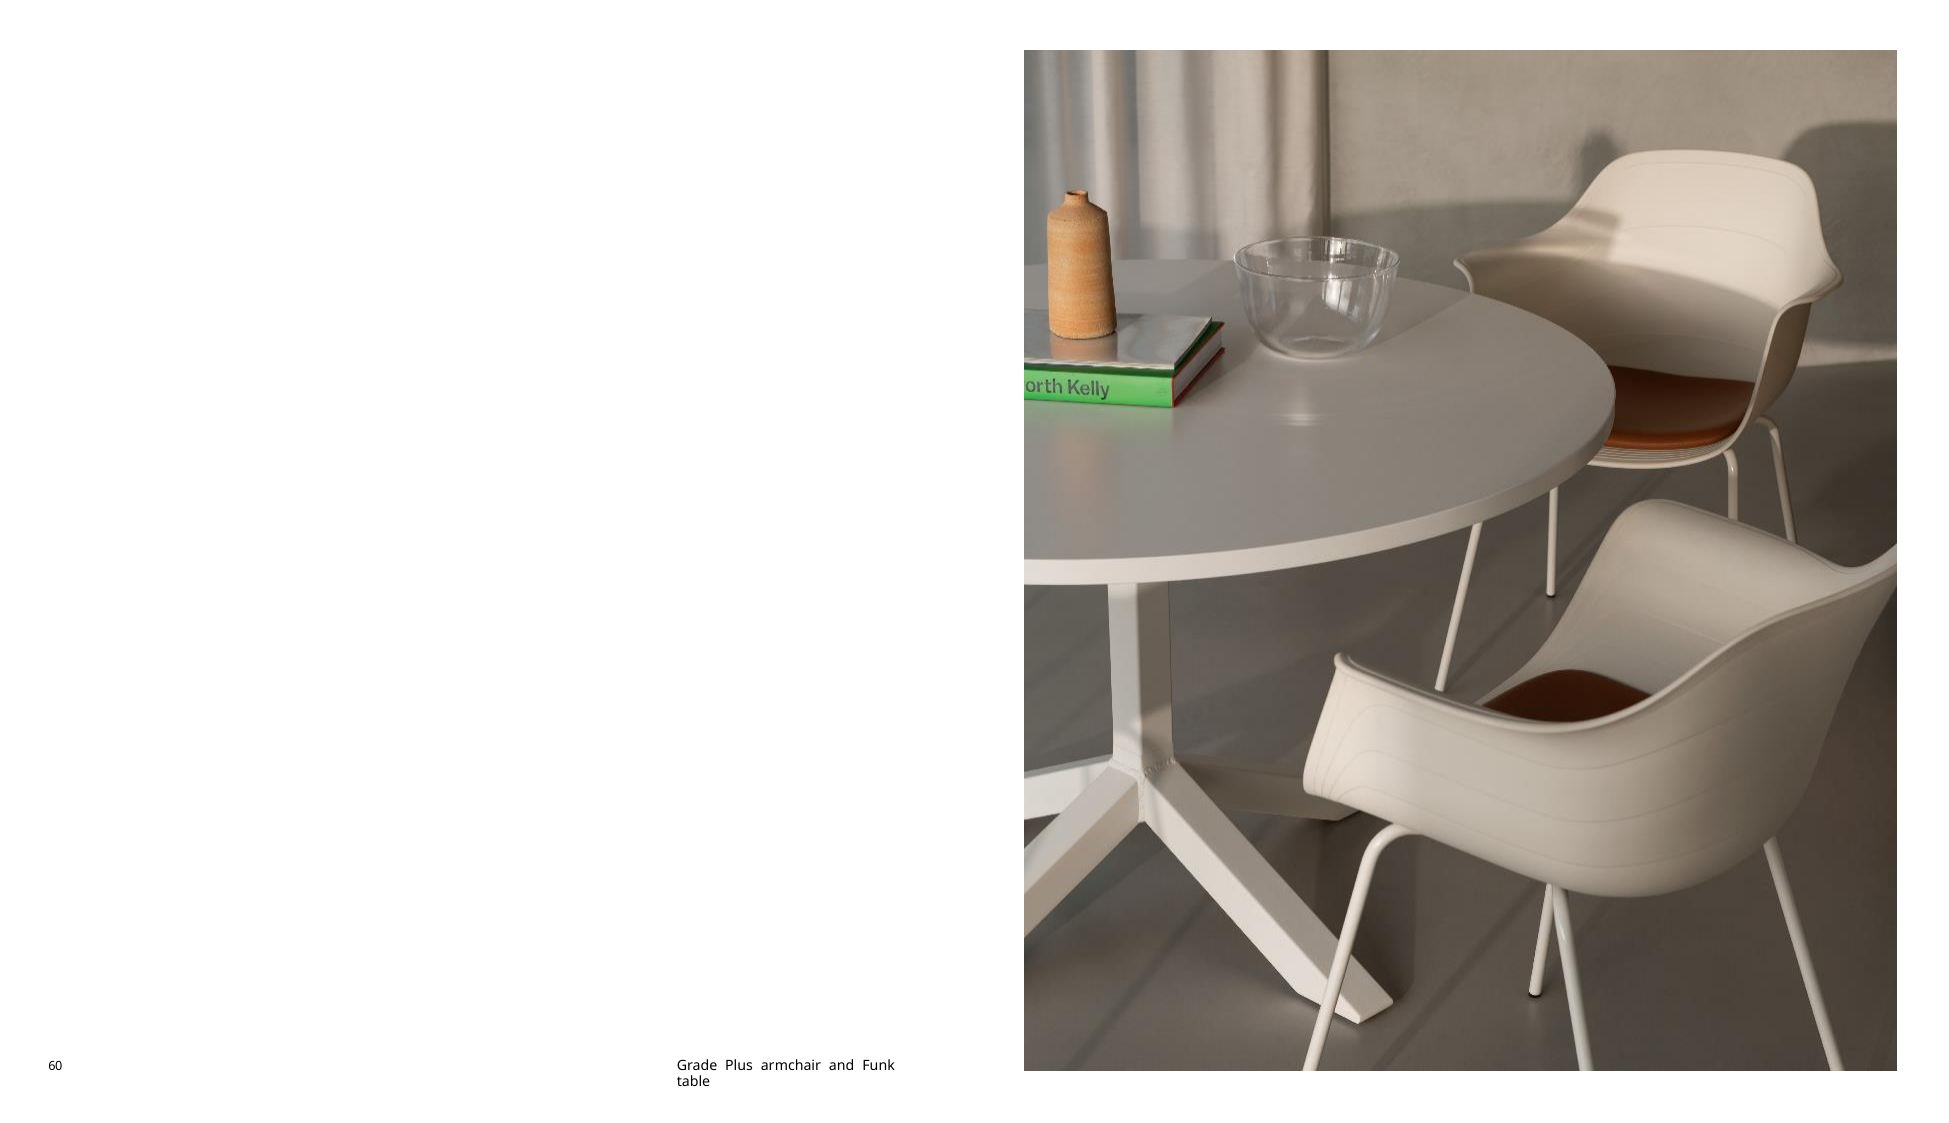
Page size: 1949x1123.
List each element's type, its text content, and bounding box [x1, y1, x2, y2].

picture [1024, 50, 1897, 1072]
text_box Grade Plus armchair and Funk table [675, 1054, 935, 1090]
text_box 60 [46, 1056, 66, 1074]
